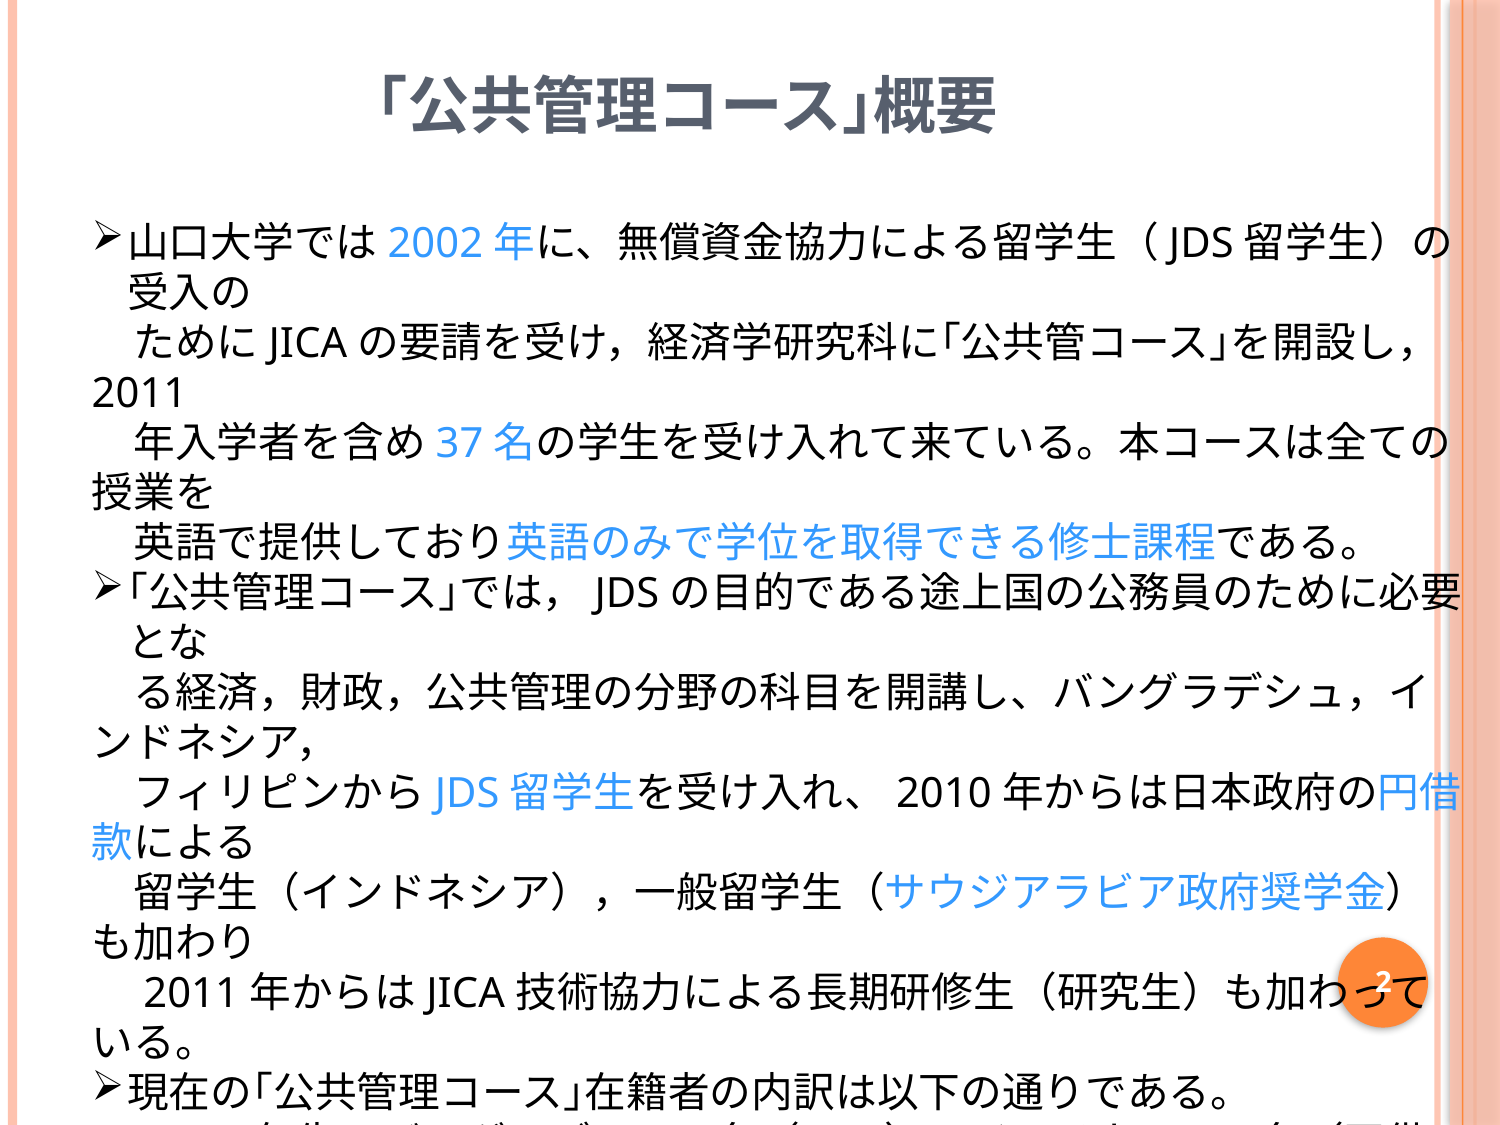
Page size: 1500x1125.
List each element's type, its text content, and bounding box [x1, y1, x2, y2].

text_box 山口大学では2002年に、無償資金協力による留学生（JDS留学生）の受入の ためにJICAの要請を受け，経済学研究科に｢公共管コース｣を開設し，2011 年入学者を含め37名の学生を受け入れて来ている。本コースは全ての授業を 英語で提供しており英語のみで学位を取得できる修士課程である。 ｢公共管理コース｣では，JDSの目的である途上国の公務員のために必要とな る経済，財政，公共管理の分野の科目を開講し、バングラデシュ，インドネシア， フィリピンからJDS留学生を受け入れ、2010年からは日本政府の円借款による 留学生（インドネシア），一般留学生（サウジアラビア政府奨学金）も加わり 2011年からはJICA技術協力による長期研修生（研究生）も加わっている。 現在の｢公共管理コース｣在籍者の内訳は以下の通りである。 (1) ２年生：バングラデシュ２名（JDS），インドネシア２名（円借款）， サウジアラビア１名（サウジ政府奨学金） (2) １年生：バングラデシュ２名（JDS），インドネシア６名（円借款） (3) 研究生：アフガニスタン１名（技術協力） なお，東アジア研究科（博士課程）にも｢公共管理コース｣と同じプロフラム(円 借款)により，１名のインドネシア留学生が在籍中である。 [76, 208, 1483, 1125]
title ｢公共管理コース｣概要 [75, 45, 1300, 149]
slide_number 2 [1333, 940, 1434, 1026]
